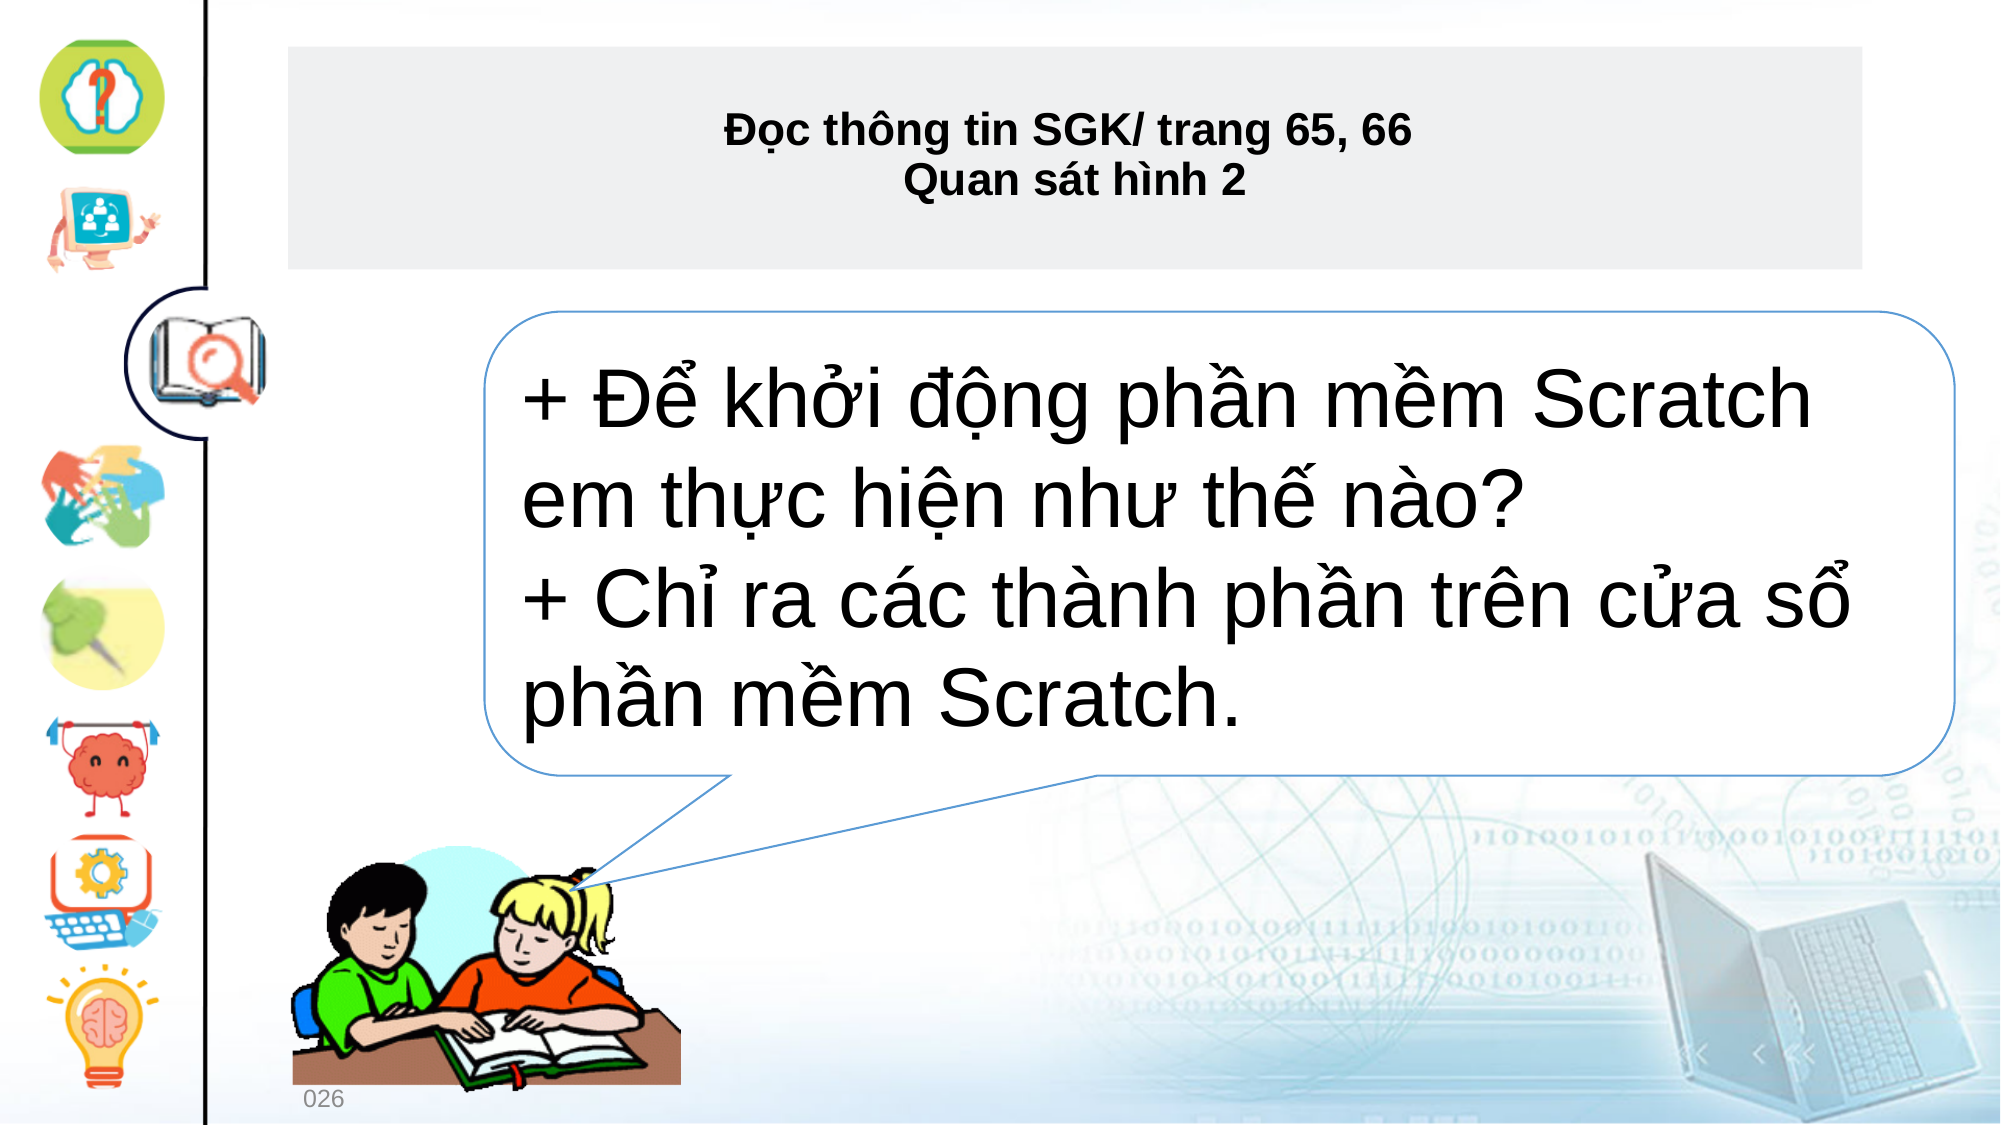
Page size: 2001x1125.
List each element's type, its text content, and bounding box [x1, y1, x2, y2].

title Đọc thông tin SGK/ trang 65, 66 Quan sát hình 2 [288, 46, 1863, 270]
picture [0, 0, 2001, 1125]
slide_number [288, 1096, 508, 1103]
text_box + Để khởi động phần mềm Scratch em thực hiện như thế nào? + Chỉ ra các thành phần trên cửa sổ phần mềm Scratch. [483, 310, 1956, 868]
